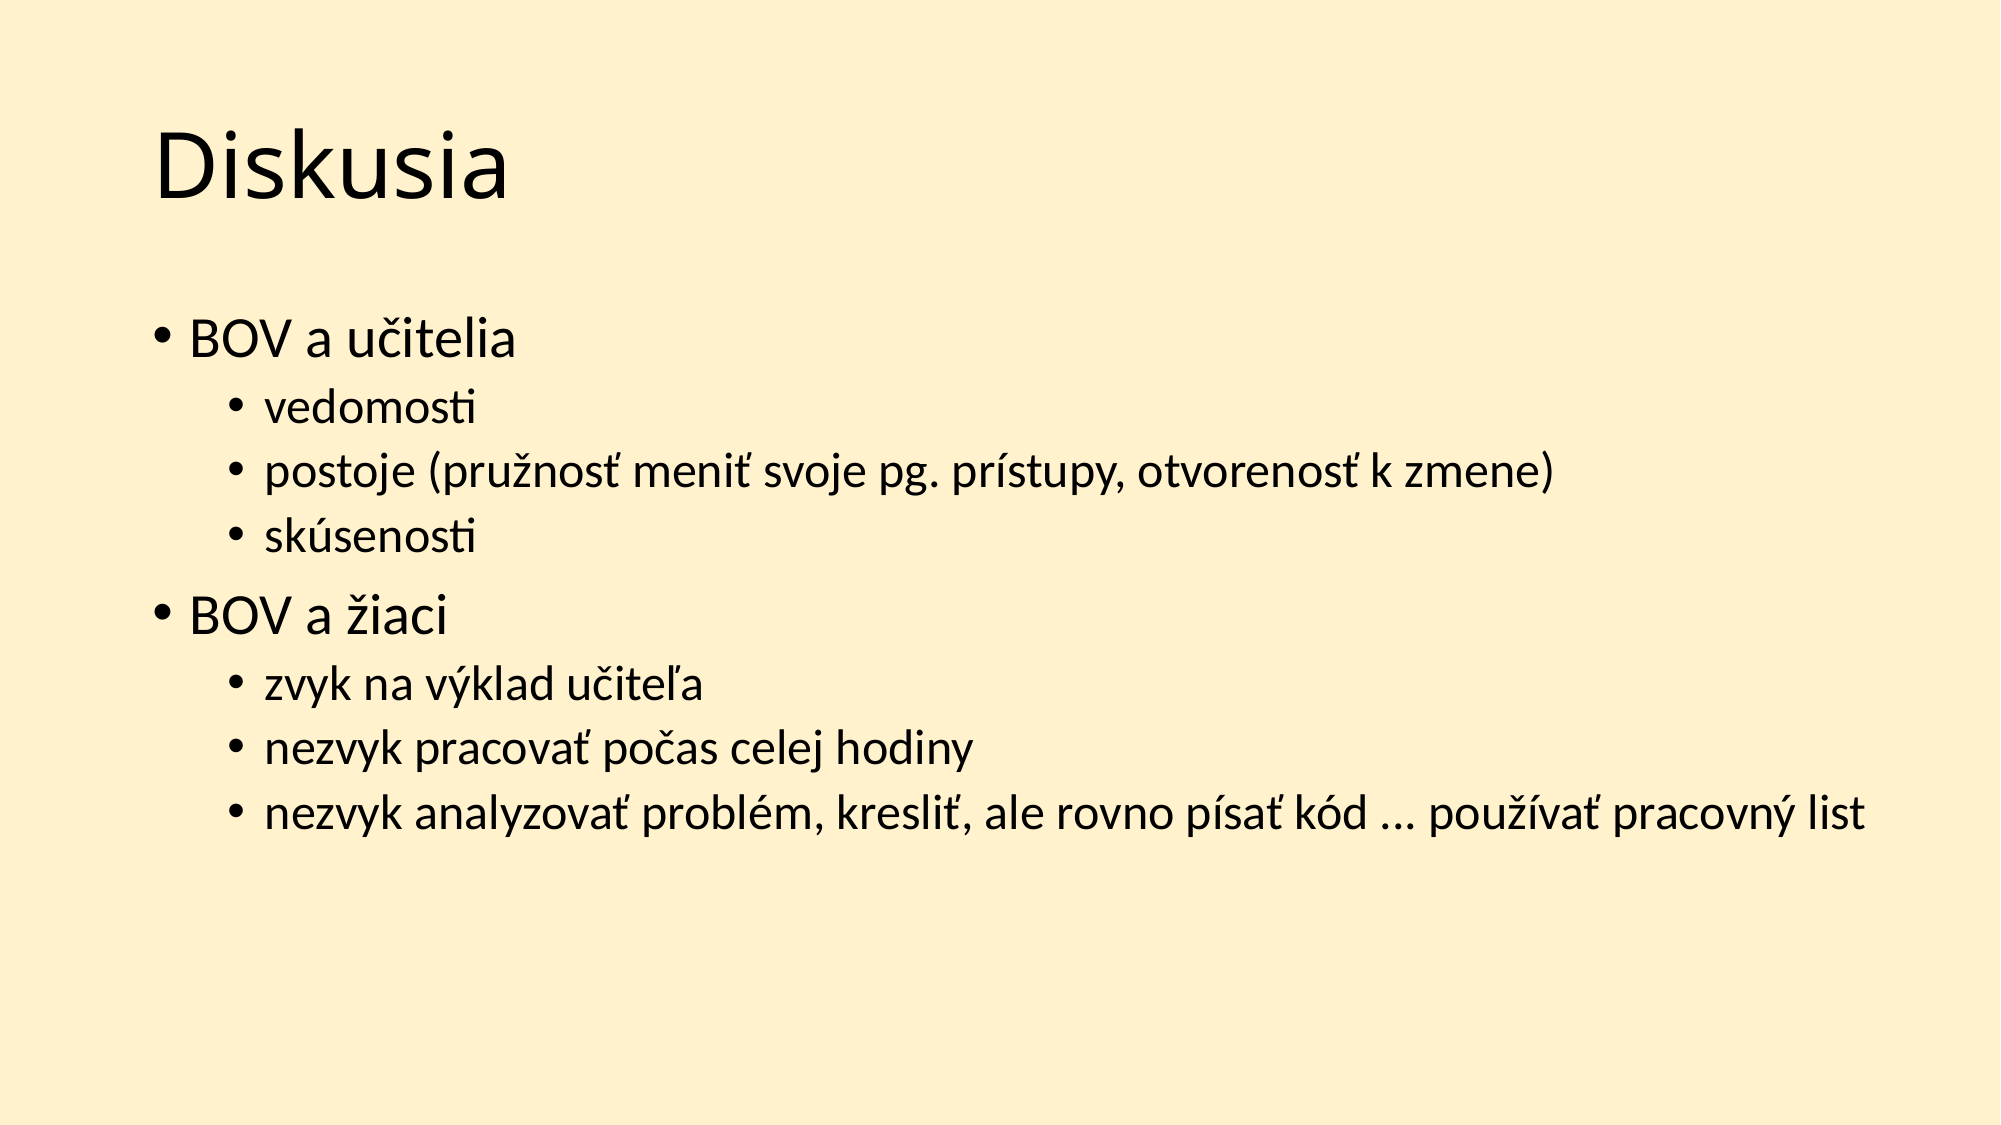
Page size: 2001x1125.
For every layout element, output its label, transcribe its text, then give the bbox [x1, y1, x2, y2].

title Diskusia [137, 59, 1863, 278]
list BOV a učitelia vedomosti postoje (pružnosť meniť svoje pg. prístupy, otvorenosť k zmene) skúsenosti BOV a žiaci zvyk na výklad učiteľa nezvyk pracovať počas celej hodiny nezvyk analyzovať problém, kresliť, ale rovno písať kód ... používať pracovný list [137, 299, 1924, 1014]
